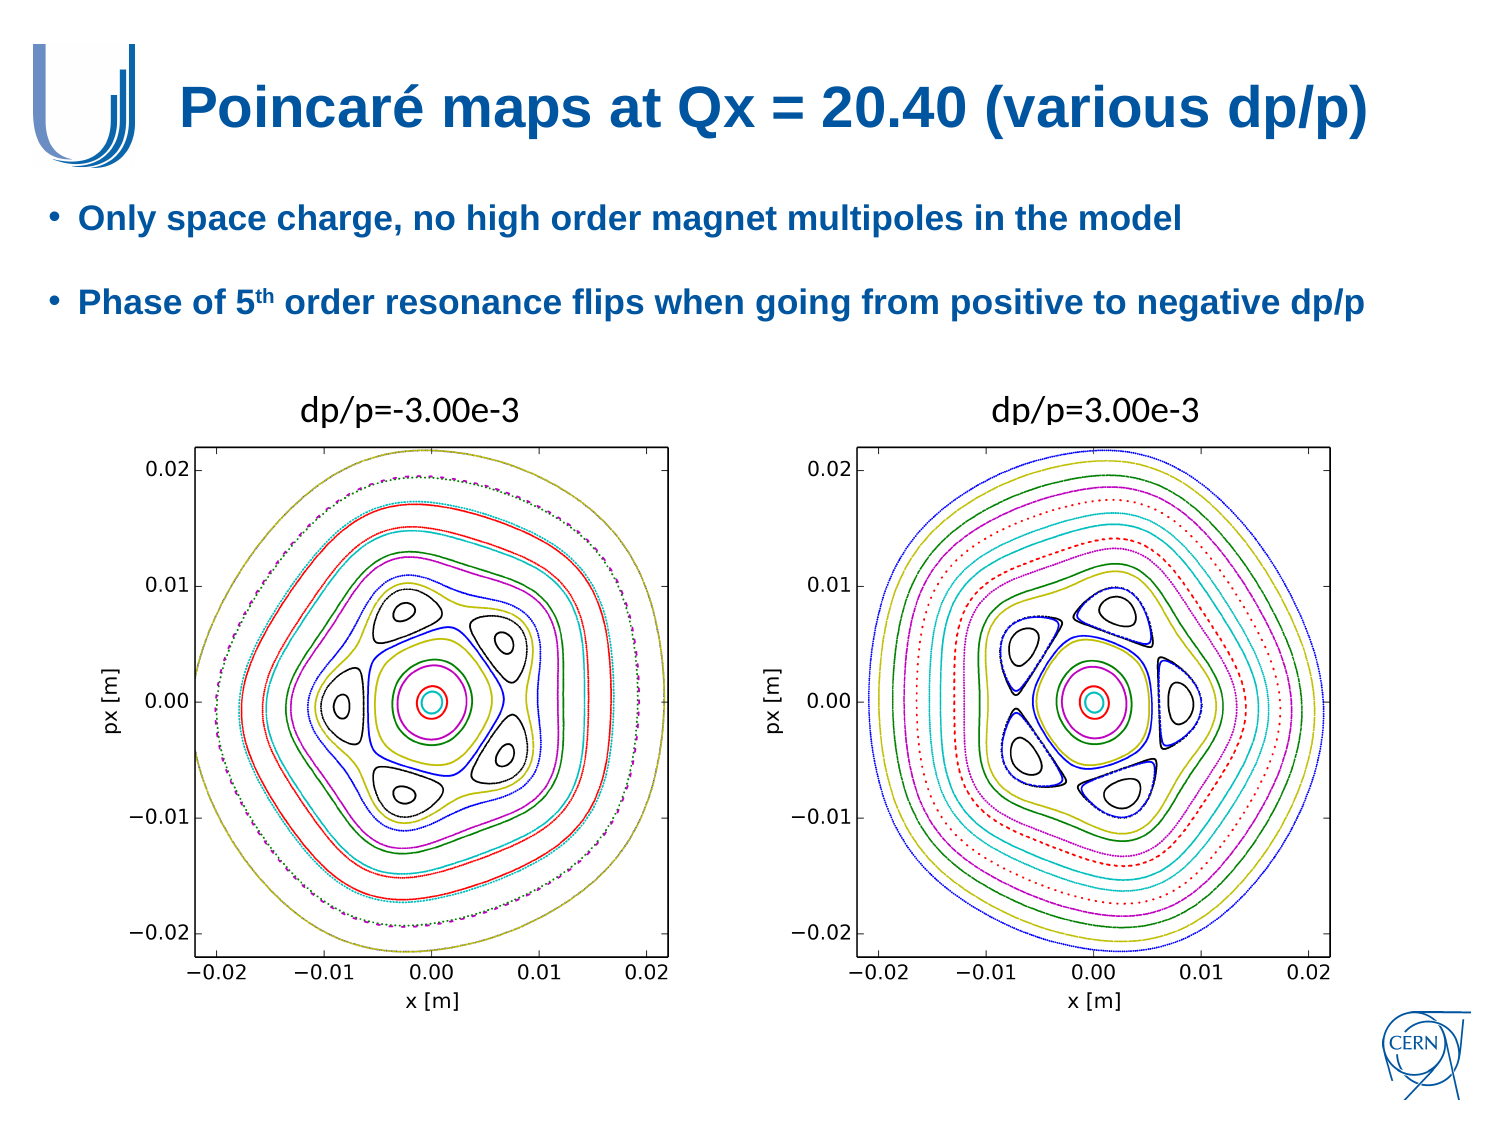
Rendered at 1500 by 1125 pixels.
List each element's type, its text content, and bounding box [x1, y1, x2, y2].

picture [1382, 1011, 1471, 1100]
picture [77, 425, 690, 1037]
text_box dp/p=-3.00e-3 [285, 377, 535, 423]
list Only space charge, no high order magnet multipoles in the model Phase of 5th order resonance flips when going from positive to negative dp/p [33, 187, 1471, 985]
picture [33, 44, 135, 168]
text_box dp/p=3.00e-3 [976, 377, 1215, 423]
title Poincaré maps at Qx = 20.40 (various dp/p) [164, 61, 1471, 185]
picture [740, 425, 1352, 1037]
